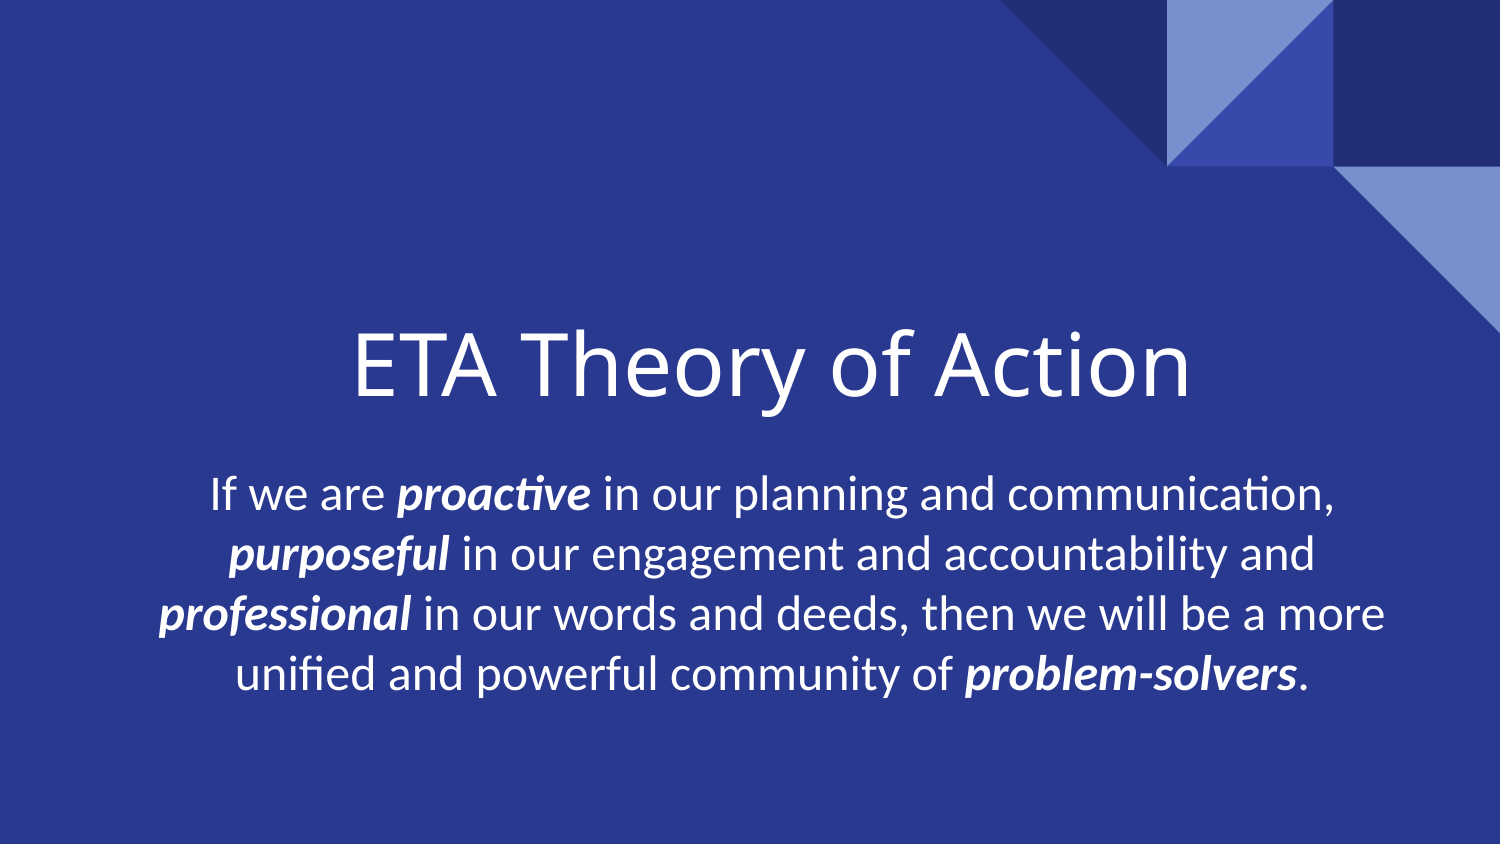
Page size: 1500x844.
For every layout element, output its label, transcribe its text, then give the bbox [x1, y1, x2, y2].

title ETA Theory of Action [98, 291, 1447, 429]
subtitle If we are proactive in our planning and communication, purposeful in our engagement and accountability and professional in our words and deeds, then we will be a more unified and powerful community of problem-solvers. [98, 445, 1447, 517]
